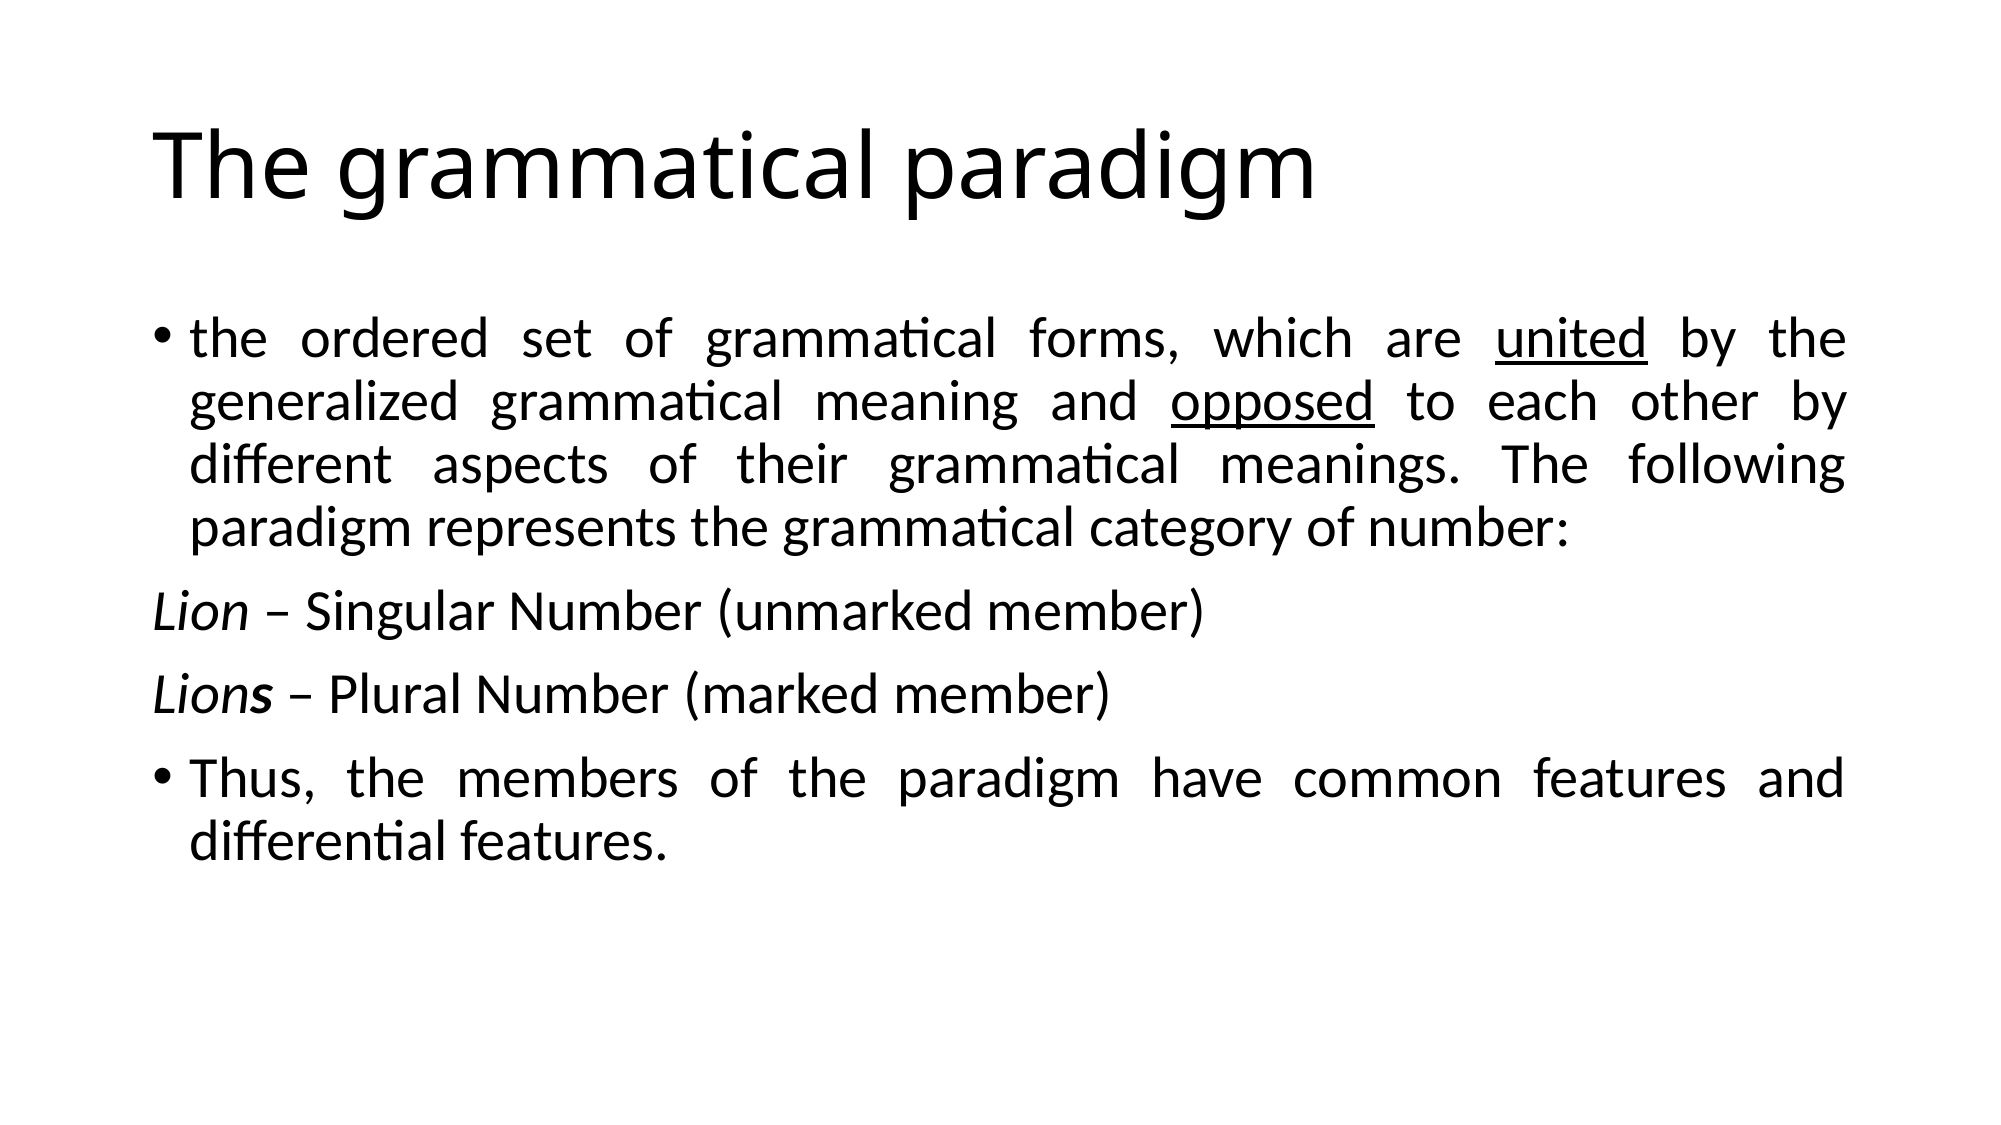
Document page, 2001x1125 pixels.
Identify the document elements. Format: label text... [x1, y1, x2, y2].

list the ordered set of grammatical forms, which are united by the generalized grammatical meaning and opposed to each other by different aspects of their grammatical meanings. The following paradigm represents the grammatical category of number: Lion – Singular Number (unmarked member) Lions – Plural Number (marked member) Thus, the members of the paradigm have common features and differential features. [137, 299, 1863, 1014]
title The grammatical paradigm [137, 59, 1863, 278]
